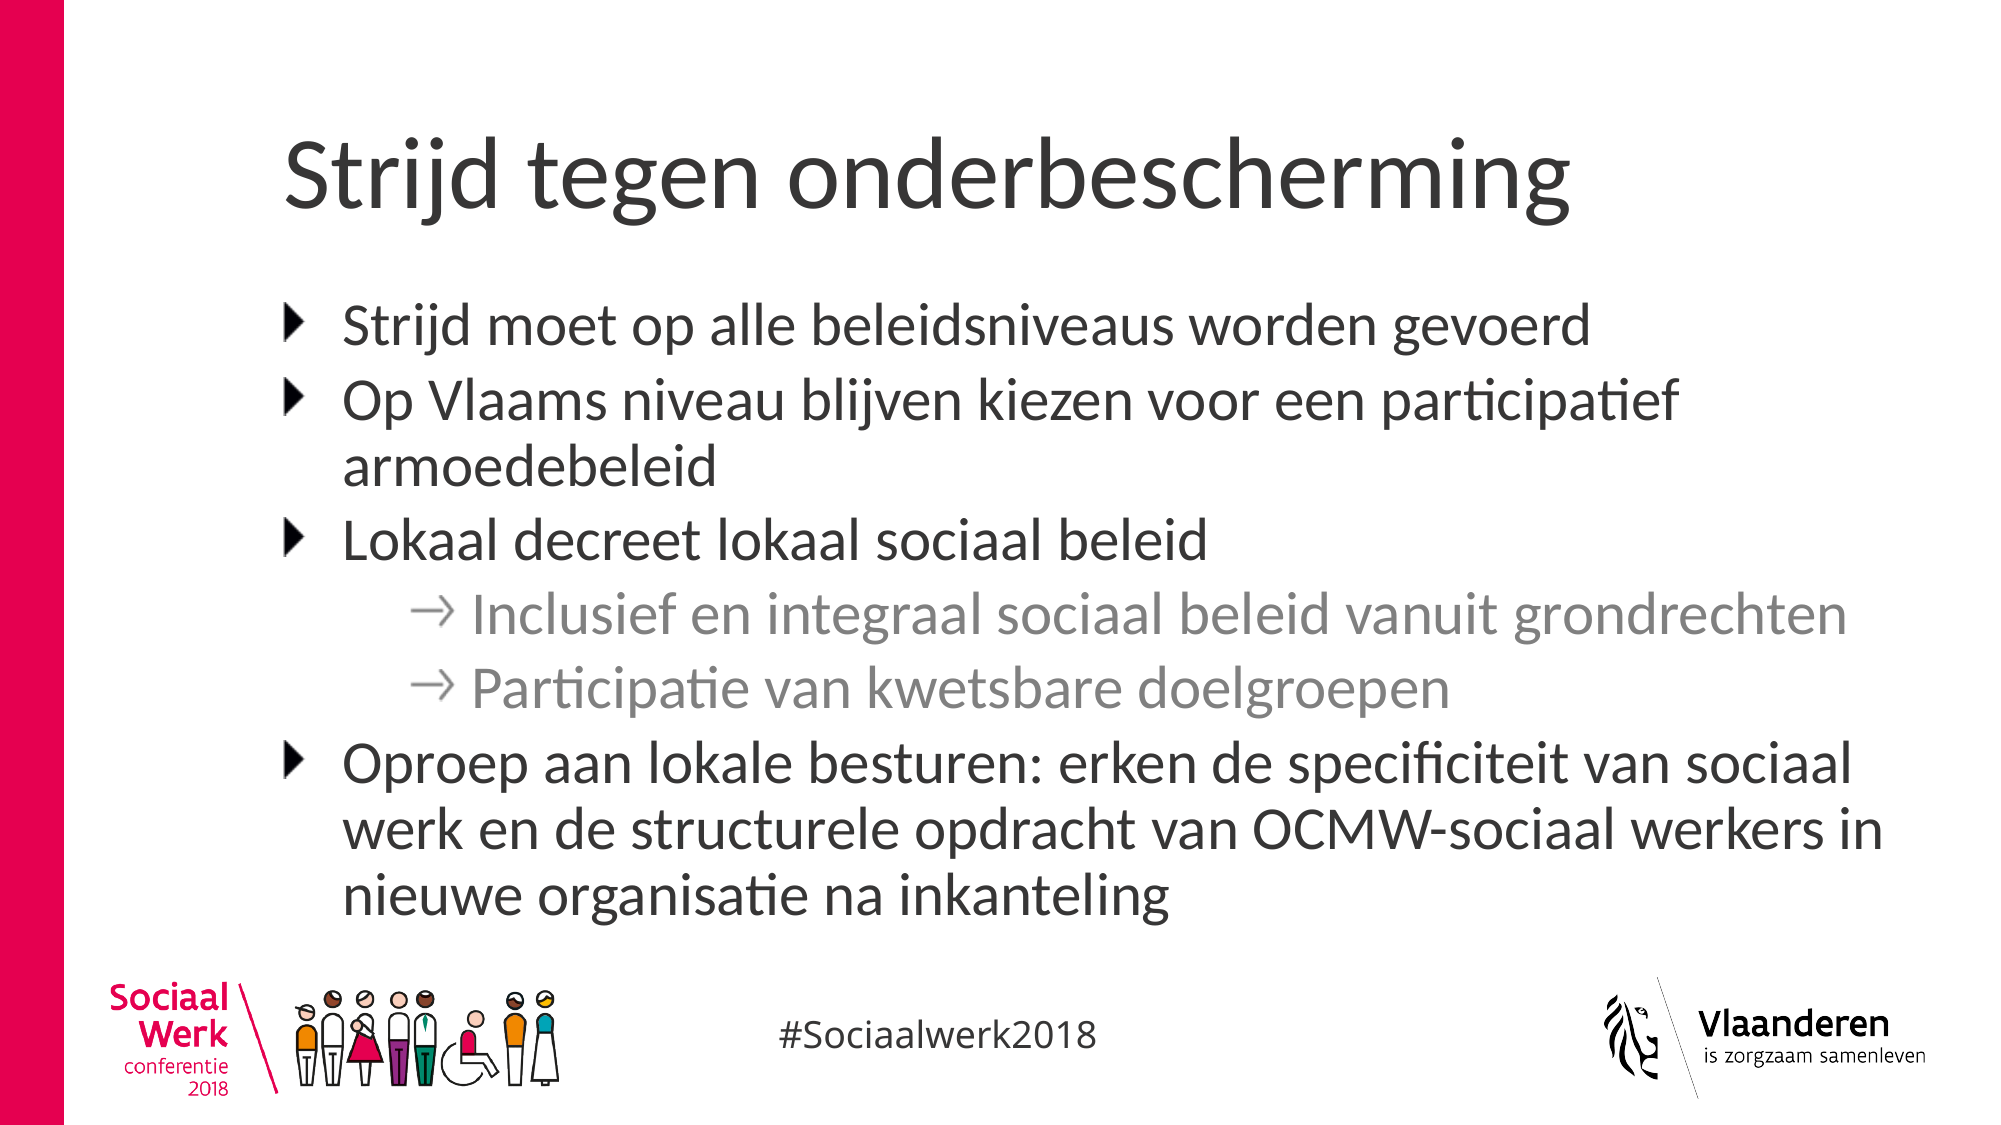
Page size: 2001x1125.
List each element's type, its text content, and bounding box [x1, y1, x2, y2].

list Strijd moet op alle beleidsniveaus worden gevoerd Op Vlaams niveau blijven kiezen voor een participatief armoedebeleid Lokaal decreet lokaal sociaal beleid Inclusief en integraal sociaal beleid vanuit grondrechten Participatie van kwetsbare doelgroepen Oproep aan lokale besturen: erken de specificiteit van sociaal werk en de structurele opdracht van OCMW-sociaal werkers in nieuwe organisatie na inkanteling [283, 292, 1906, 896]
picture [283, 517, 339, 557]
picture [283, 740, 339, 779]
picture [1604, 977, 1925, 1099]
picture [409, 669, 472, 702]
picture [283, 377, 339, 416]
text_box #Sociaalwerk2018 [763, 1003, 1315, 1063]
picture [283, 302, 339, 342]
title Strijd tegen onderbescherming [283, 124, 1906, 292]
picture [109, 977, 559, 1125]
picture [409, 595, 472, 628]
